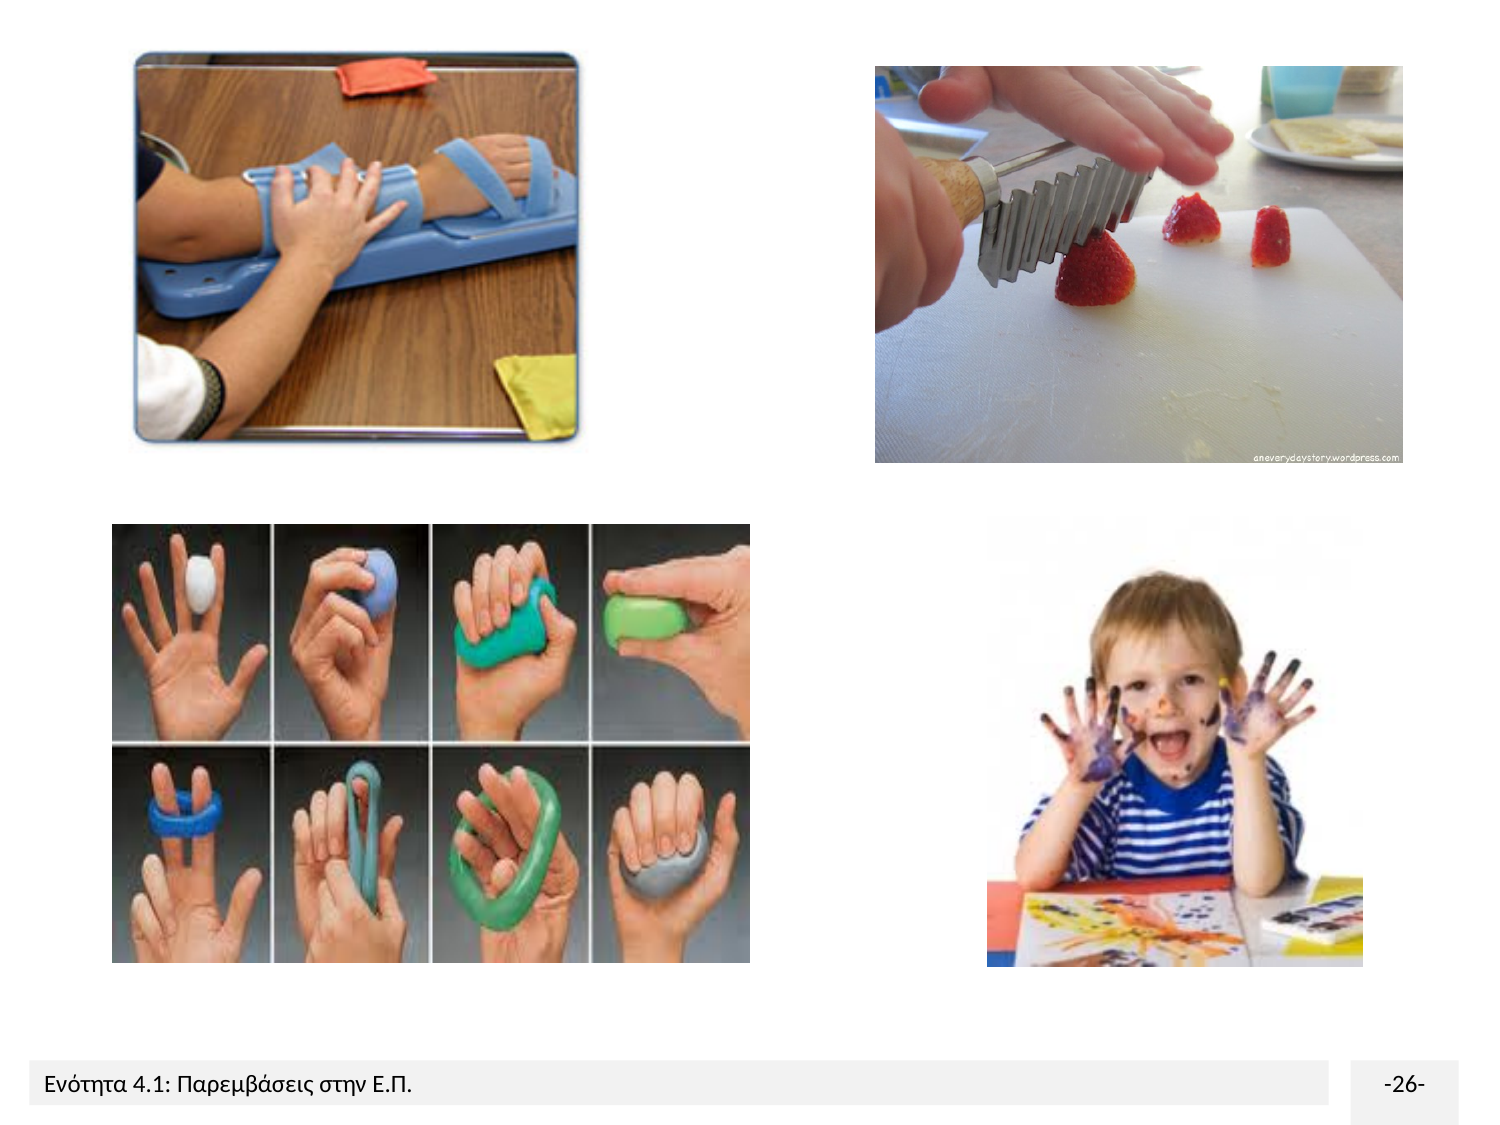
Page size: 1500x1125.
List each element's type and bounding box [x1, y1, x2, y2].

list [874, 66, 1403, 463]
picture [112, 524, 751, 963]
picture [987, 516, 1364, 967]
picture [110, 34, 607, 463]
